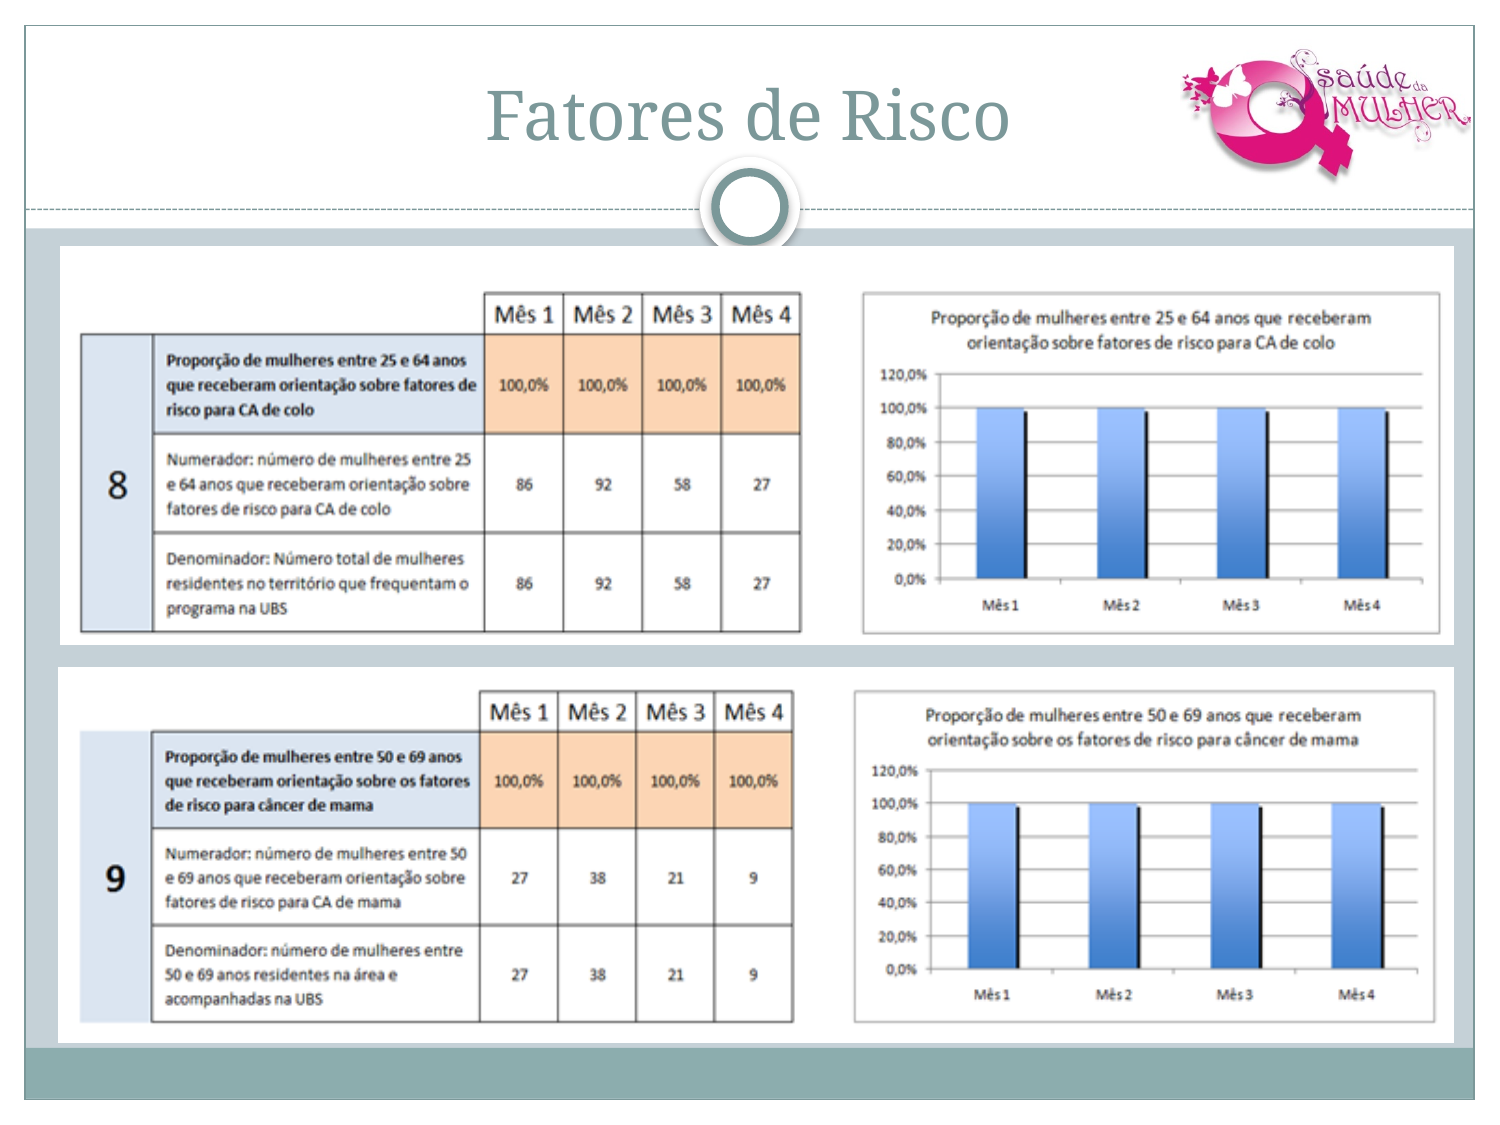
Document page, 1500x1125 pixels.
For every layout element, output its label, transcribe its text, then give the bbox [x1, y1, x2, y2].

picture [1180, 28, 1471, 209]
picture [58, 667, 1454, 1044]
title Fatores de Risco [49, 37, 1173, 162]
picture [59, 245, 1454, 645]
